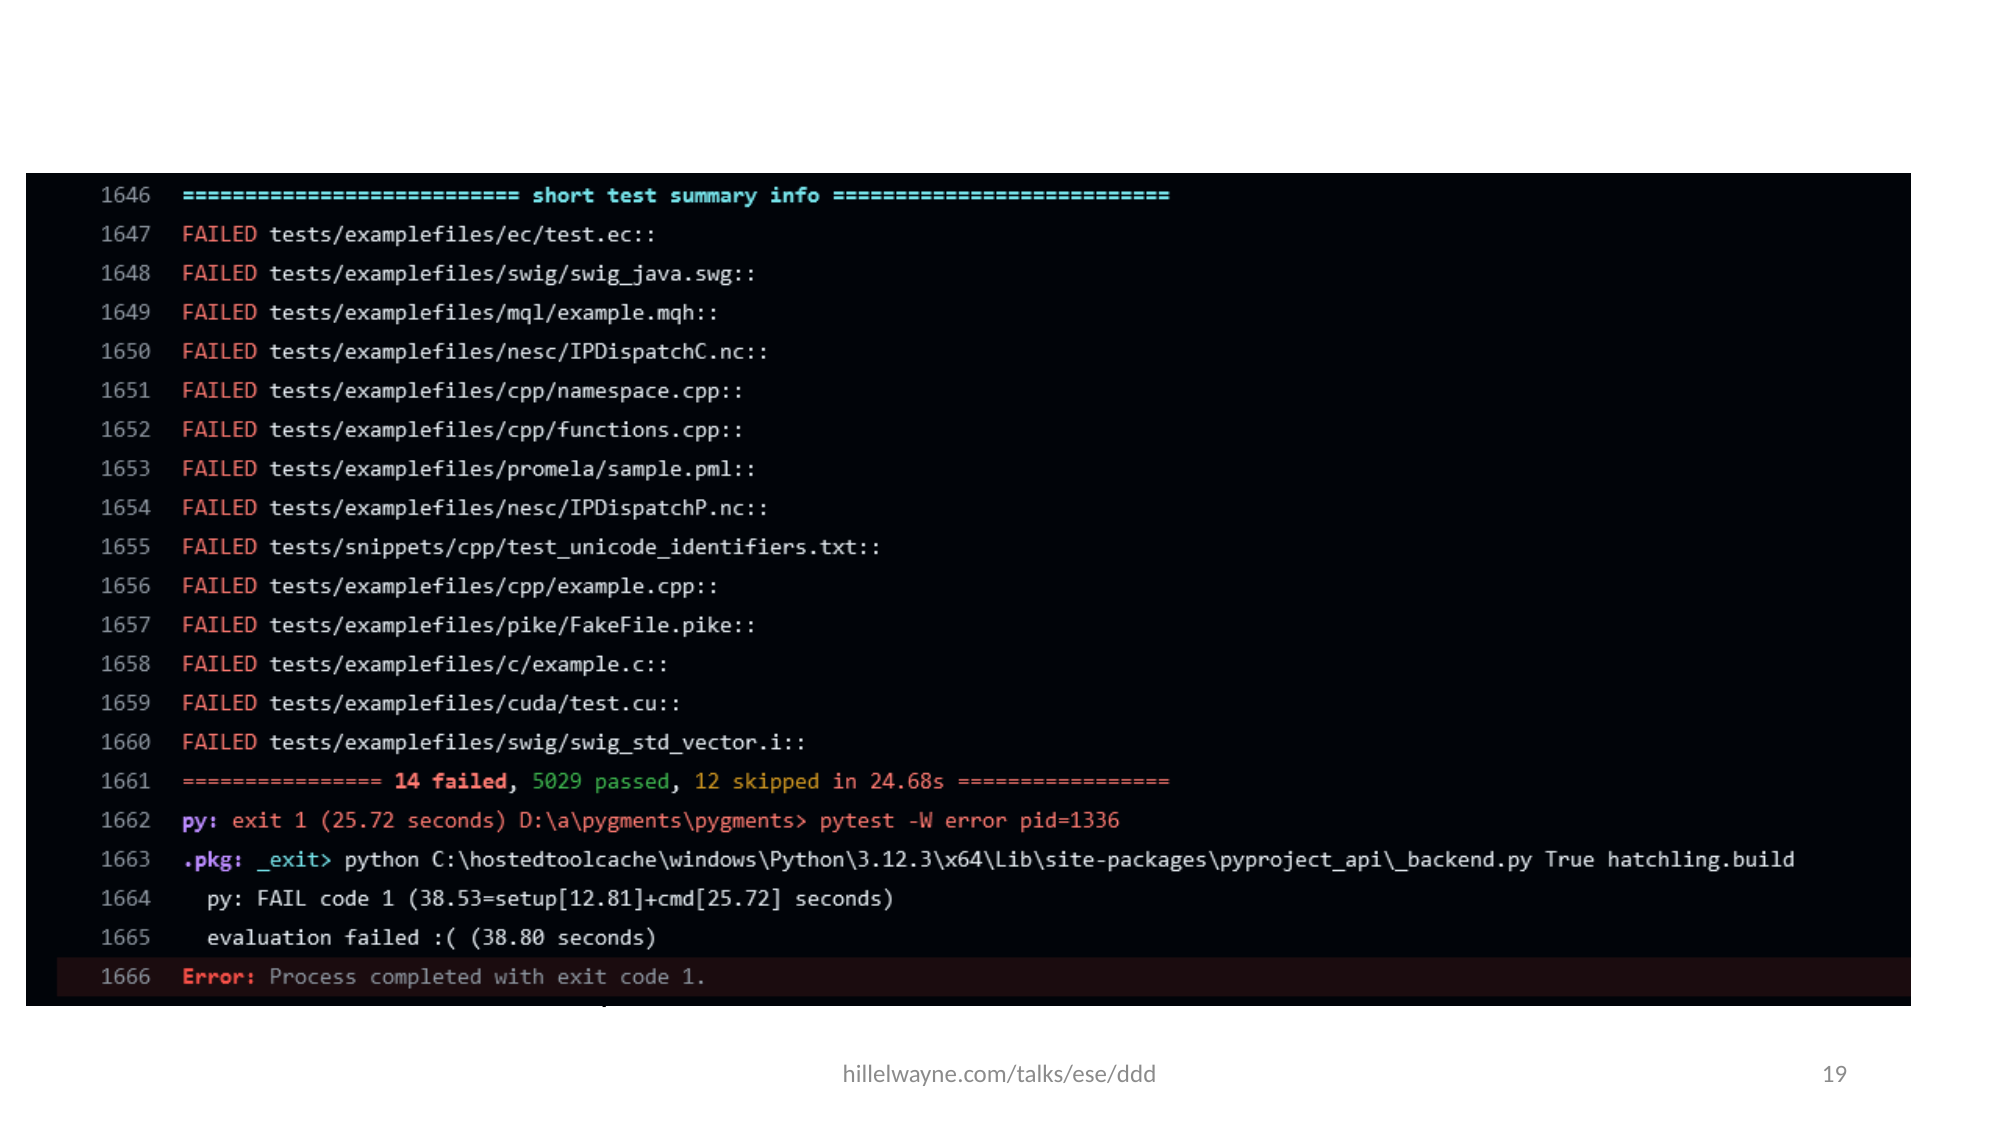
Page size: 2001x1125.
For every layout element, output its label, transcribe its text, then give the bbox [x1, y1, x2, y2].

footer hillelwayne.com/talks/ese/ddd [662, 1042, 1338, 1103]
picture [26, 173, 1911, 1006]
slide_number 19 [1412, 1042, 1863, 1103]
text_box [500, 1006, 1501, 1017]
